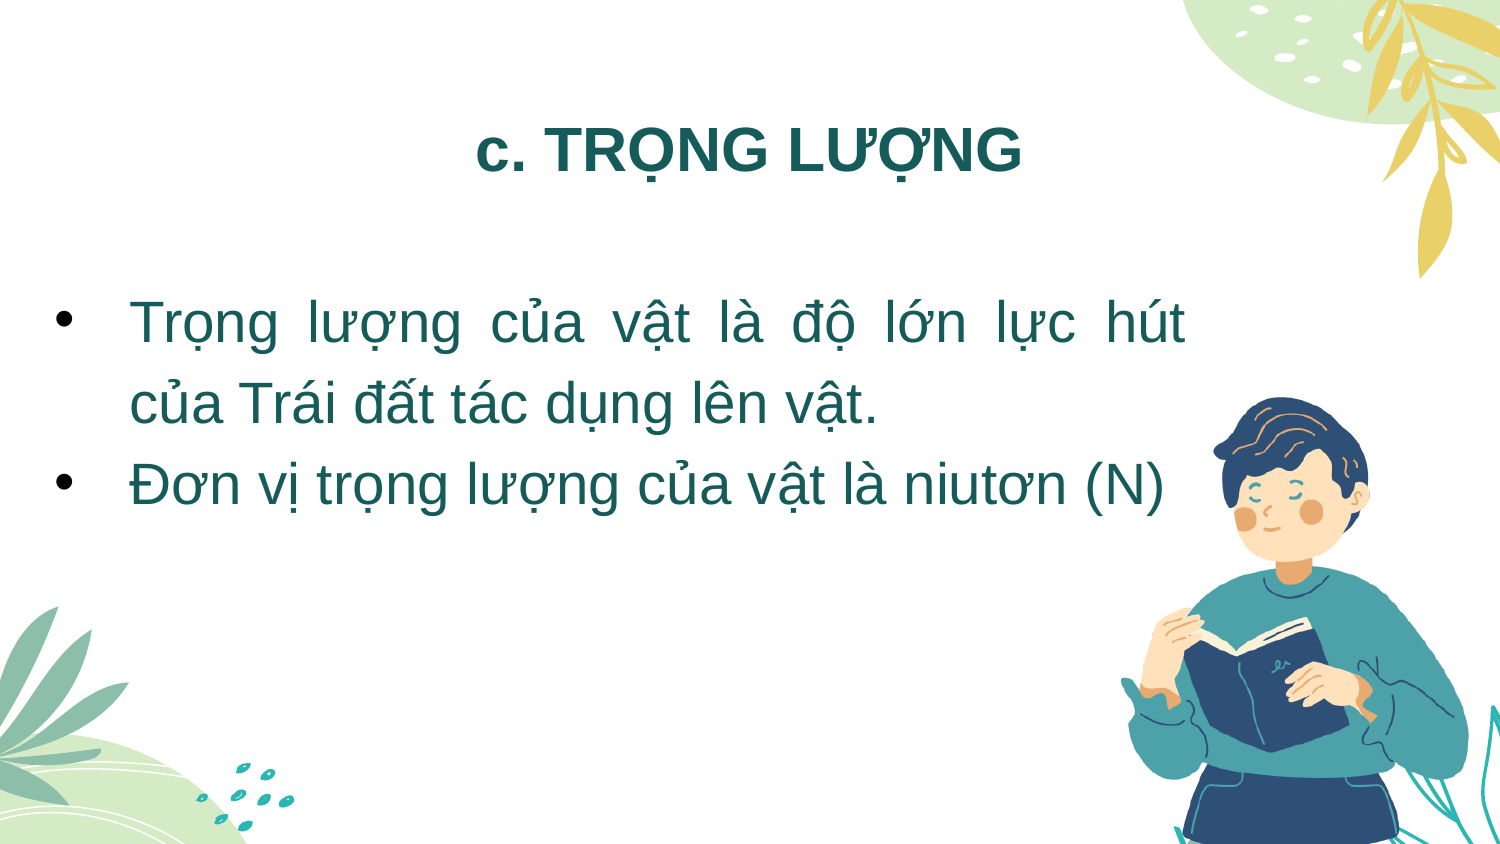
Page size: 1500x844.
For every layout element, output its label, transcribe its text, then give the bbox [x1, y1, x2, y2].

title c. TRỌNG LƯỢNG [0, 93, 1500, 188]
picture [1115, 396, 1473, 844]
text_box Trọng lượng của vật là độ lớn lực hút của Trái đất tác dụng lên vật. Đơn vị trọng lượng của vật là niutơn (N) [39, 257, 1203, 537]
